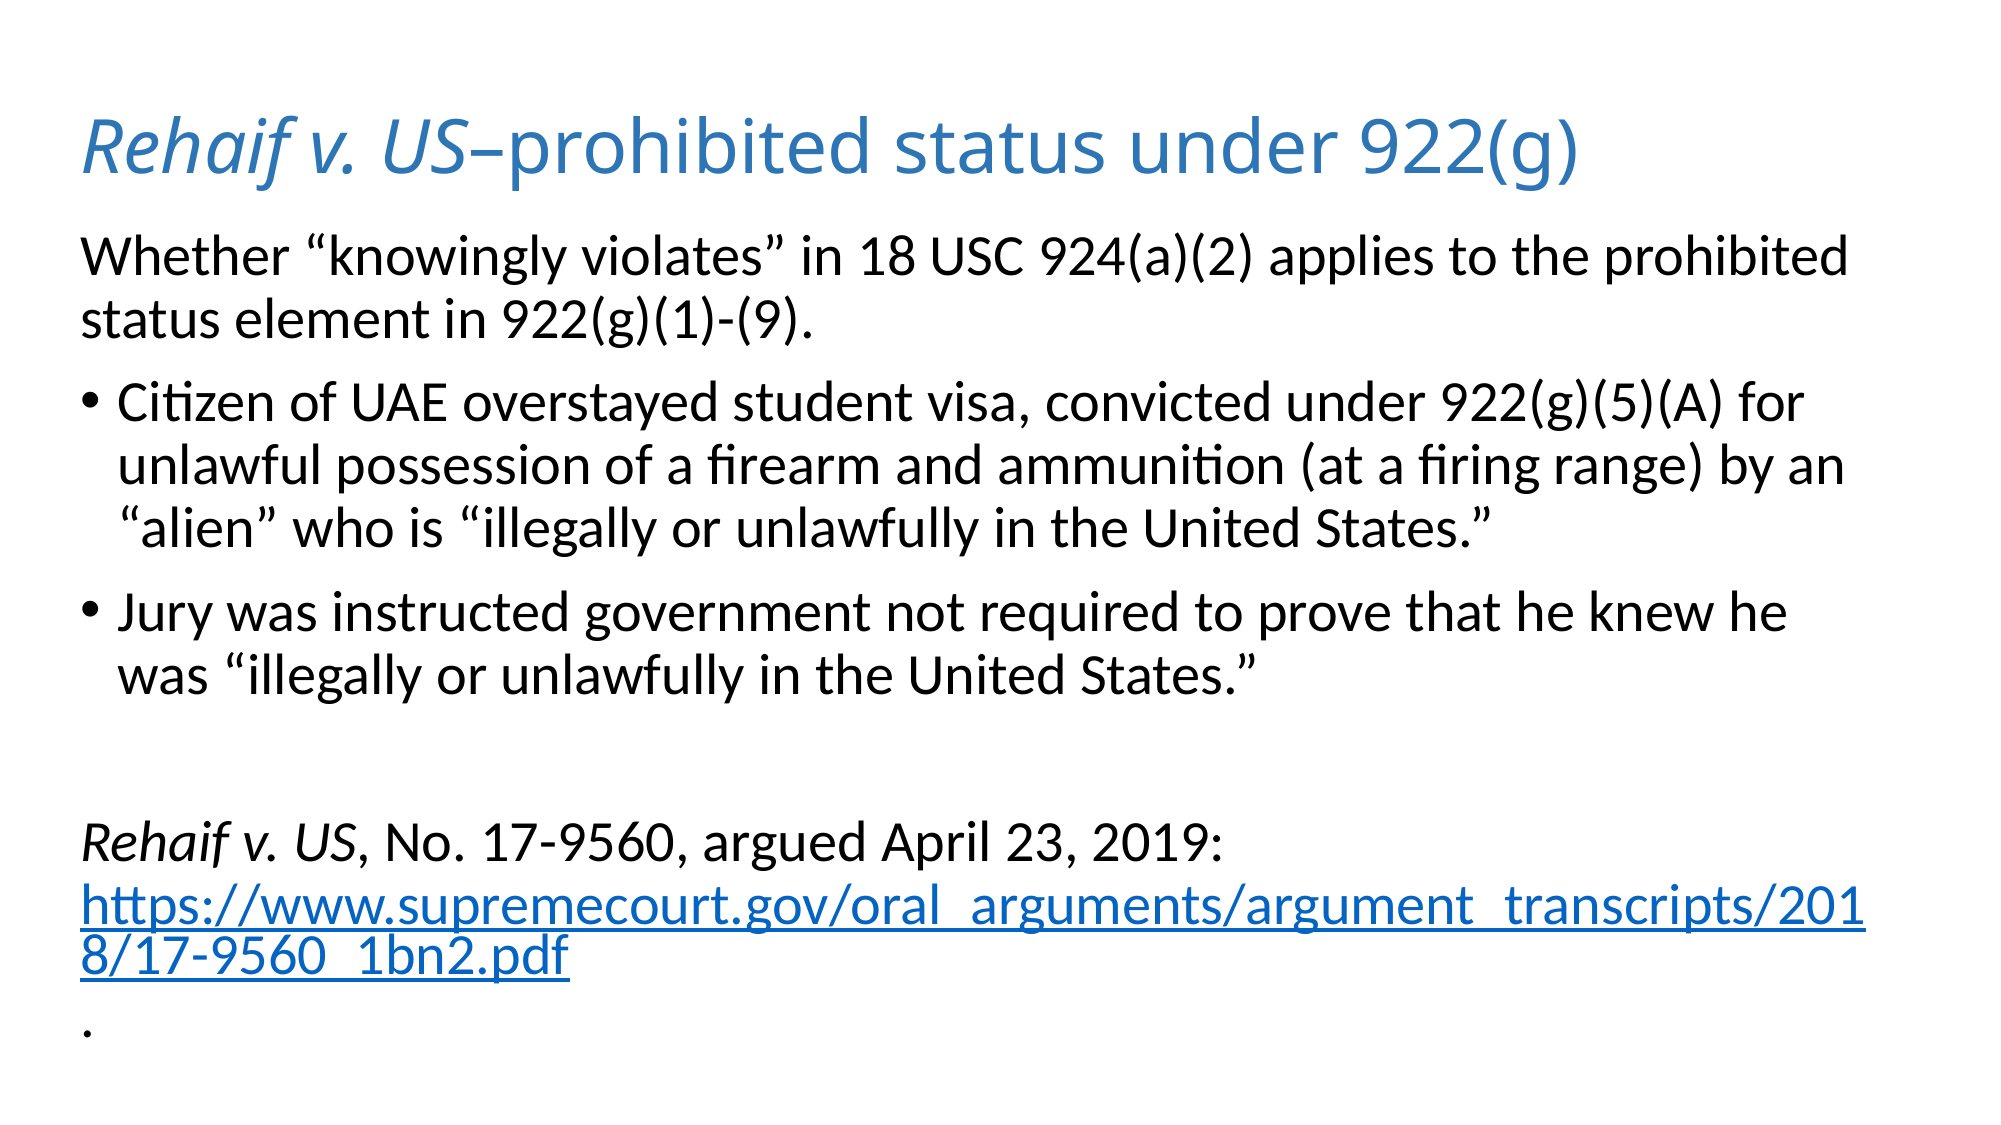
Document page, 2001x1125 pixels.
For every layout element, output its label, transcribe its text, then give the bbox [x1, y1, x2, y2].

title Rehaif v. US–prohibited status under 922(g) [65, 59, 1863, 217]
list Whether “knowingly violates” in 18 USC 924(a)(2) applies to the prohibited status element in 922(g)(1)-(9). Citizen of UAE overstayed student visa, convicted under 922(g)(5)(A) for unlawful possession of a firearm and ammunition (at a firing range) by an “alien” who is “illegally or unlawfully in the United States.” Jury was instructed government not required to prove that he knew he was “illegally or unlawfully in the United States.” Rehaif v. US, No. 17-9560, argued April 23, 2019: https://www.supremecourt.gov/oral_arguments/argument_transcripts/2018/17-9560_1bn2.pdf. [65, 217, 1896, 1125]
